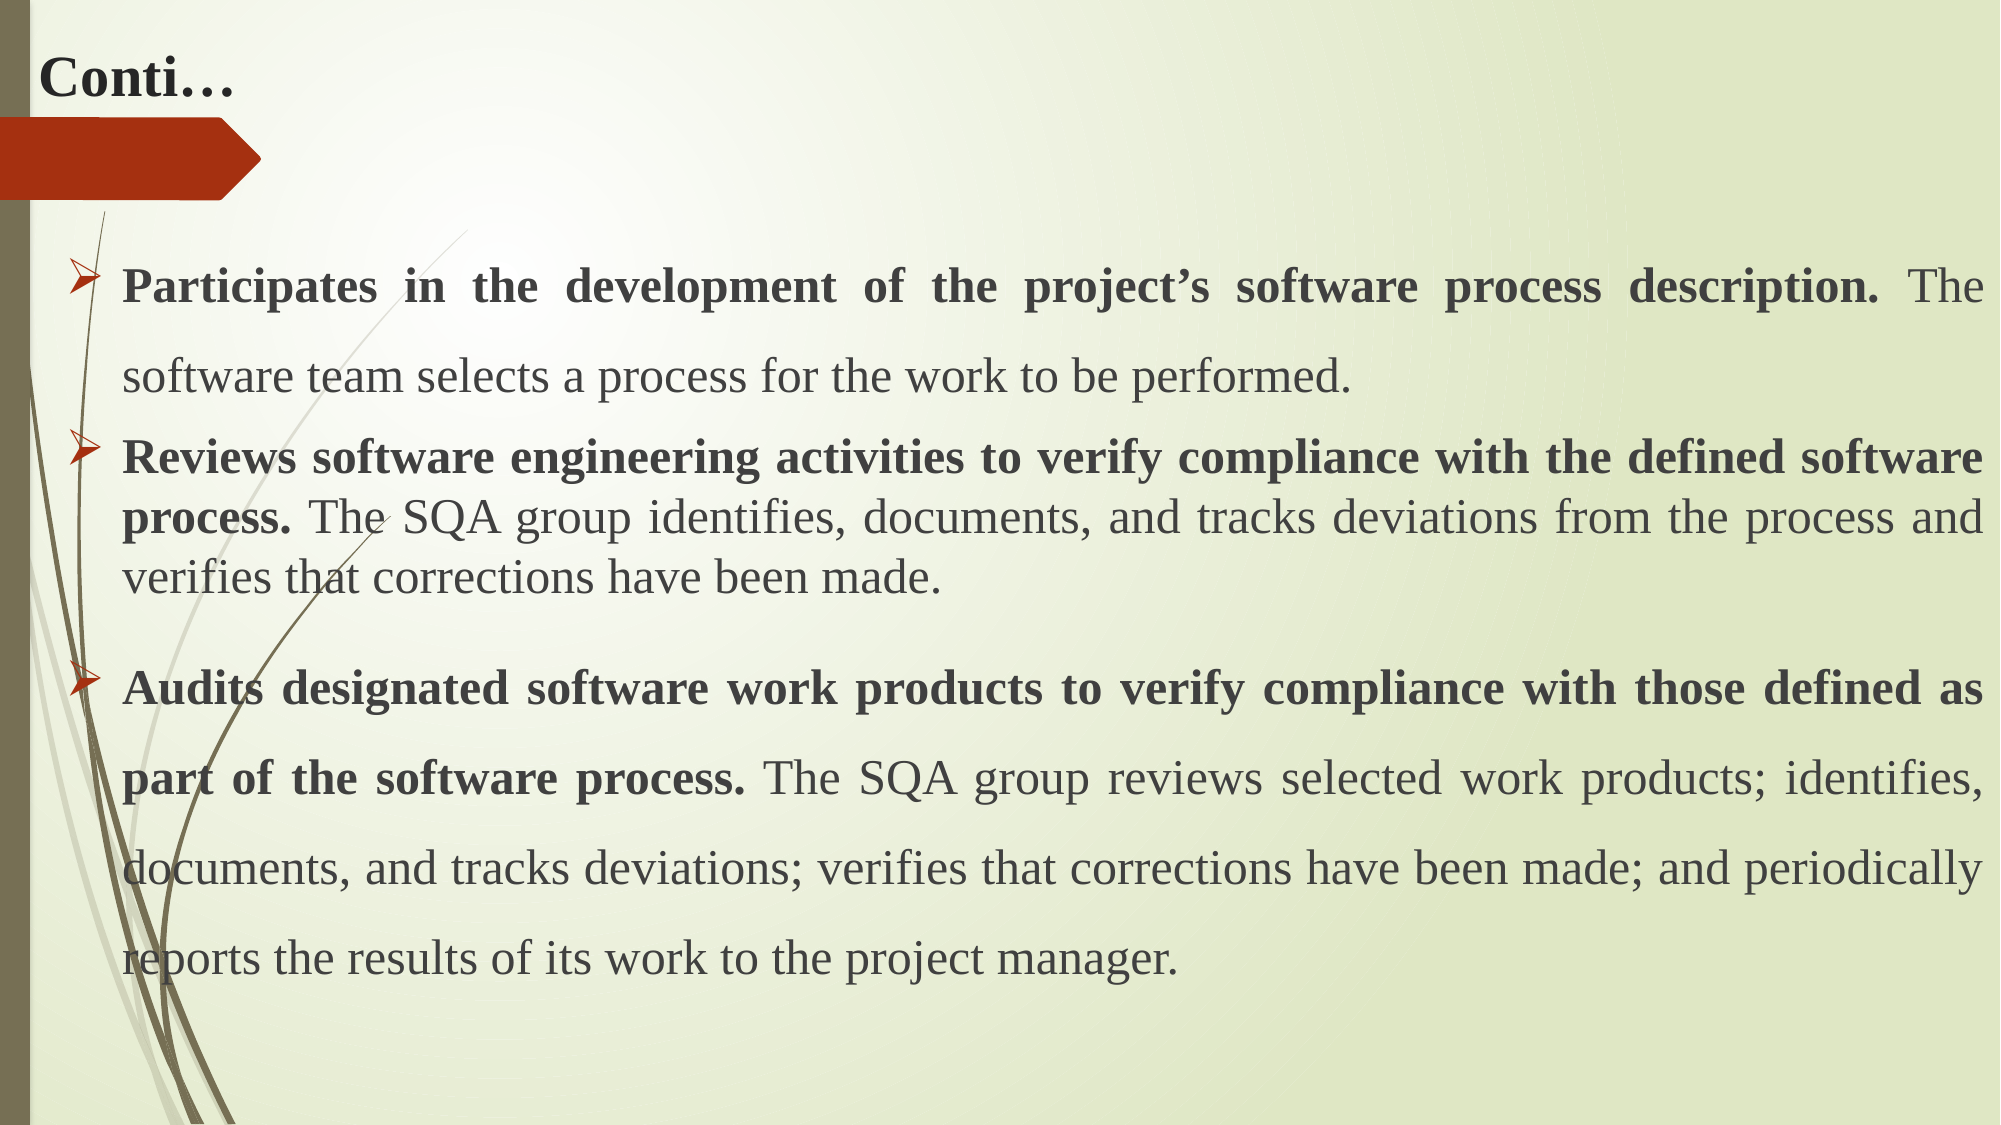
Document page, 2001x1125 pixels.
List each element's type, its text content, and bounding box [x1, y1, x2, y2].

list Participates in the development of the project’s software process description. The software team selects a process for the work to be performed. Reviews software engineering activities to verify compliance with the defined software process. The SQA group identifies, documents, and tracks deviations from the process and verifies that corrections have been made. Audits designated software work products to verify compliance with those defined as part of the software process. The SQA group reviews selected work products; identifies, documents, and tracks deviations; verifies that corrections have been made; and periodically reports the results of its work to the project manager. [50, 215, 2000, 1125]
title Conti… [23, 30, 1486, 108]
